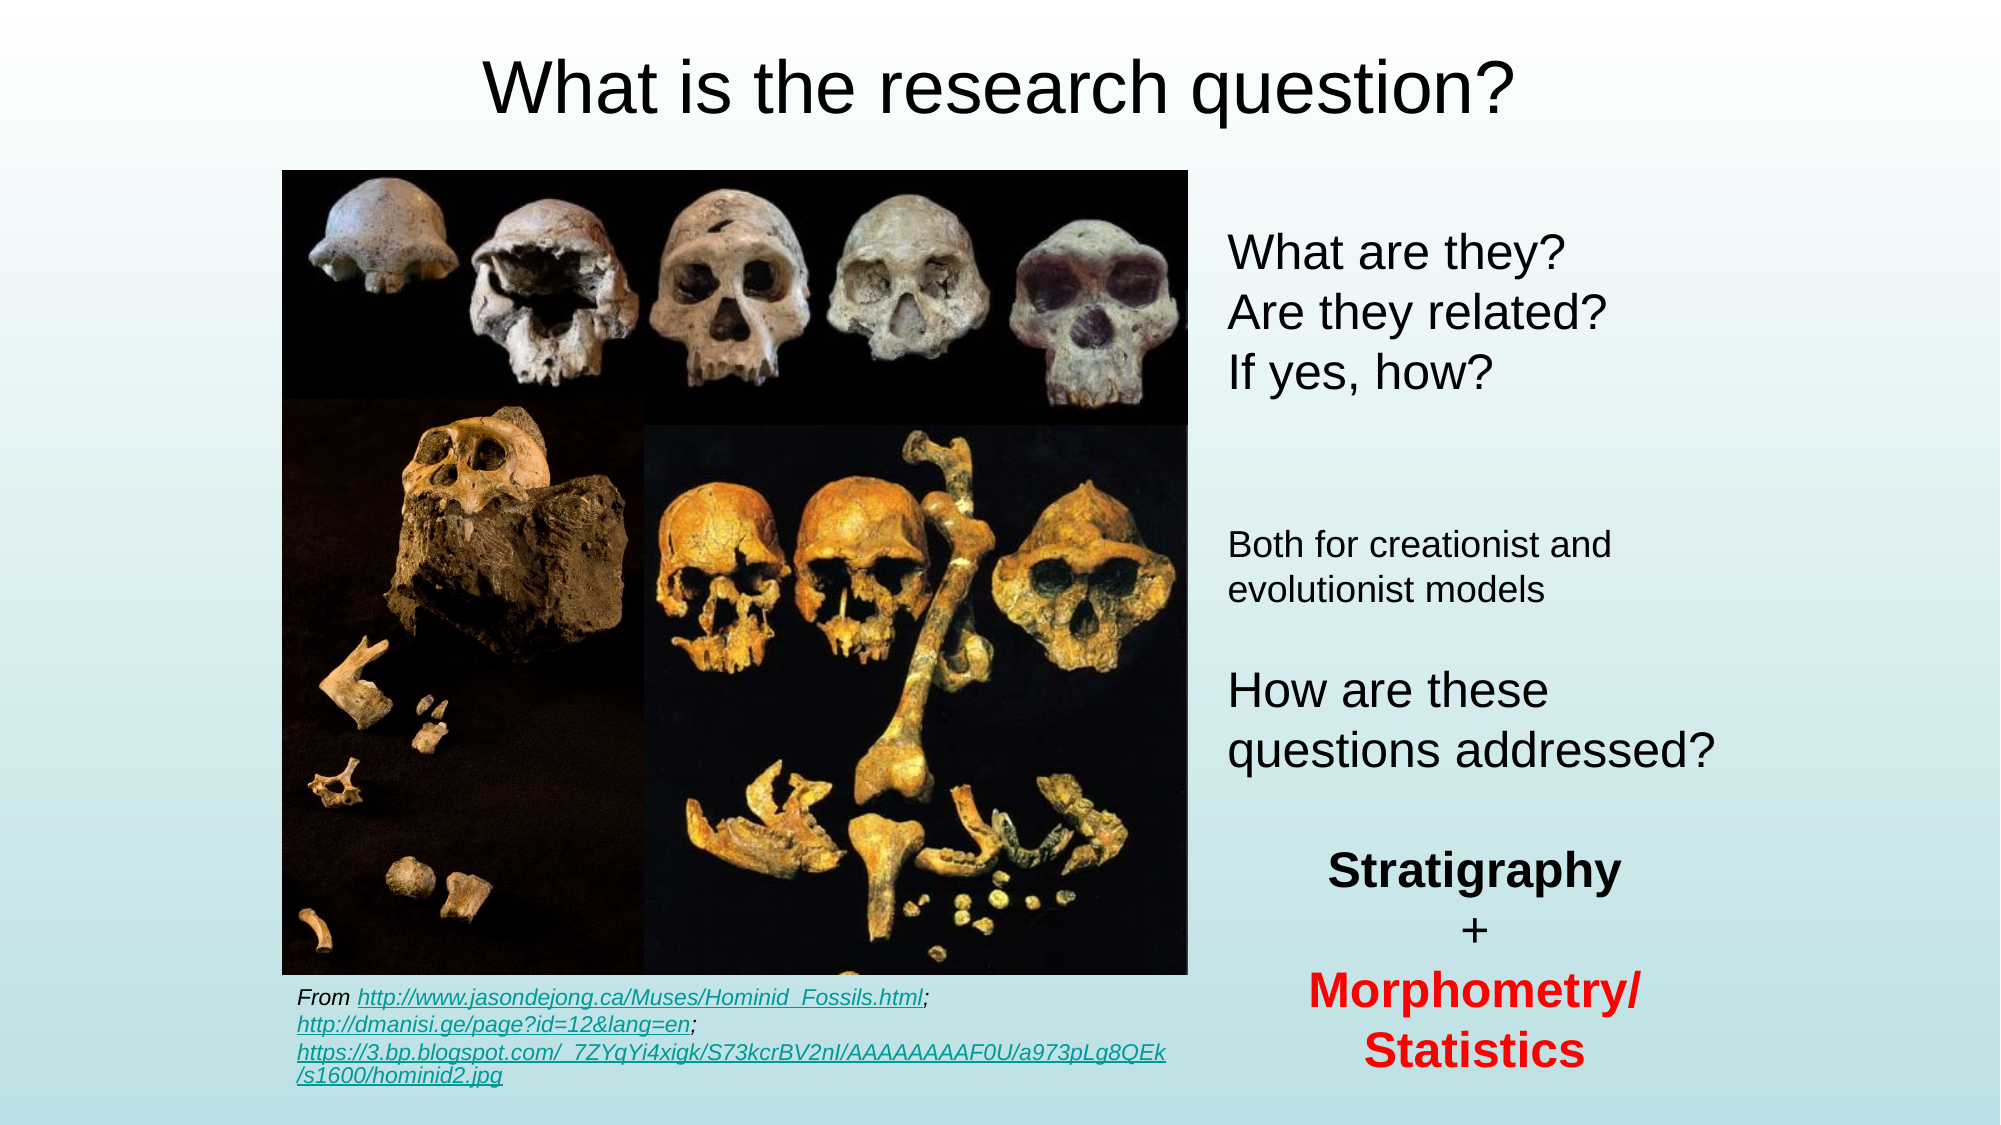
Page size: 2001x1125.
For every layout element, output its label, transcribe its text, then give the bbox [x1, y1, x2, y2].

text_box What are they? Are they related? If yes, how? [1212, 212, 1738, 408]
title What is the research question? [324, 12, 1675, 155]
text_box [282, 170, 1188, 426]
text_box How are these questions addressed? Stratigraphy + Morphometry/ Statistics [1212, 649, 1738, 1125]
text_box From http://www.jasondejong.ca/Muses/Hominid_Fossils.html; http://dmanisi.ge/page?id=12&lang=en; https://3.bp.blogspot.com/_7ZYqYi4xigk/S73kcrBV2nI/AAAAAAAAF0U/a973pLg8QEk/s1600/hominid2.jpg [282, 981, 1188, 1100]
picture [282, 399, 1188, 976]
text_box Both for creationist and evolutionist models [1212, 512, 1675, 649]
